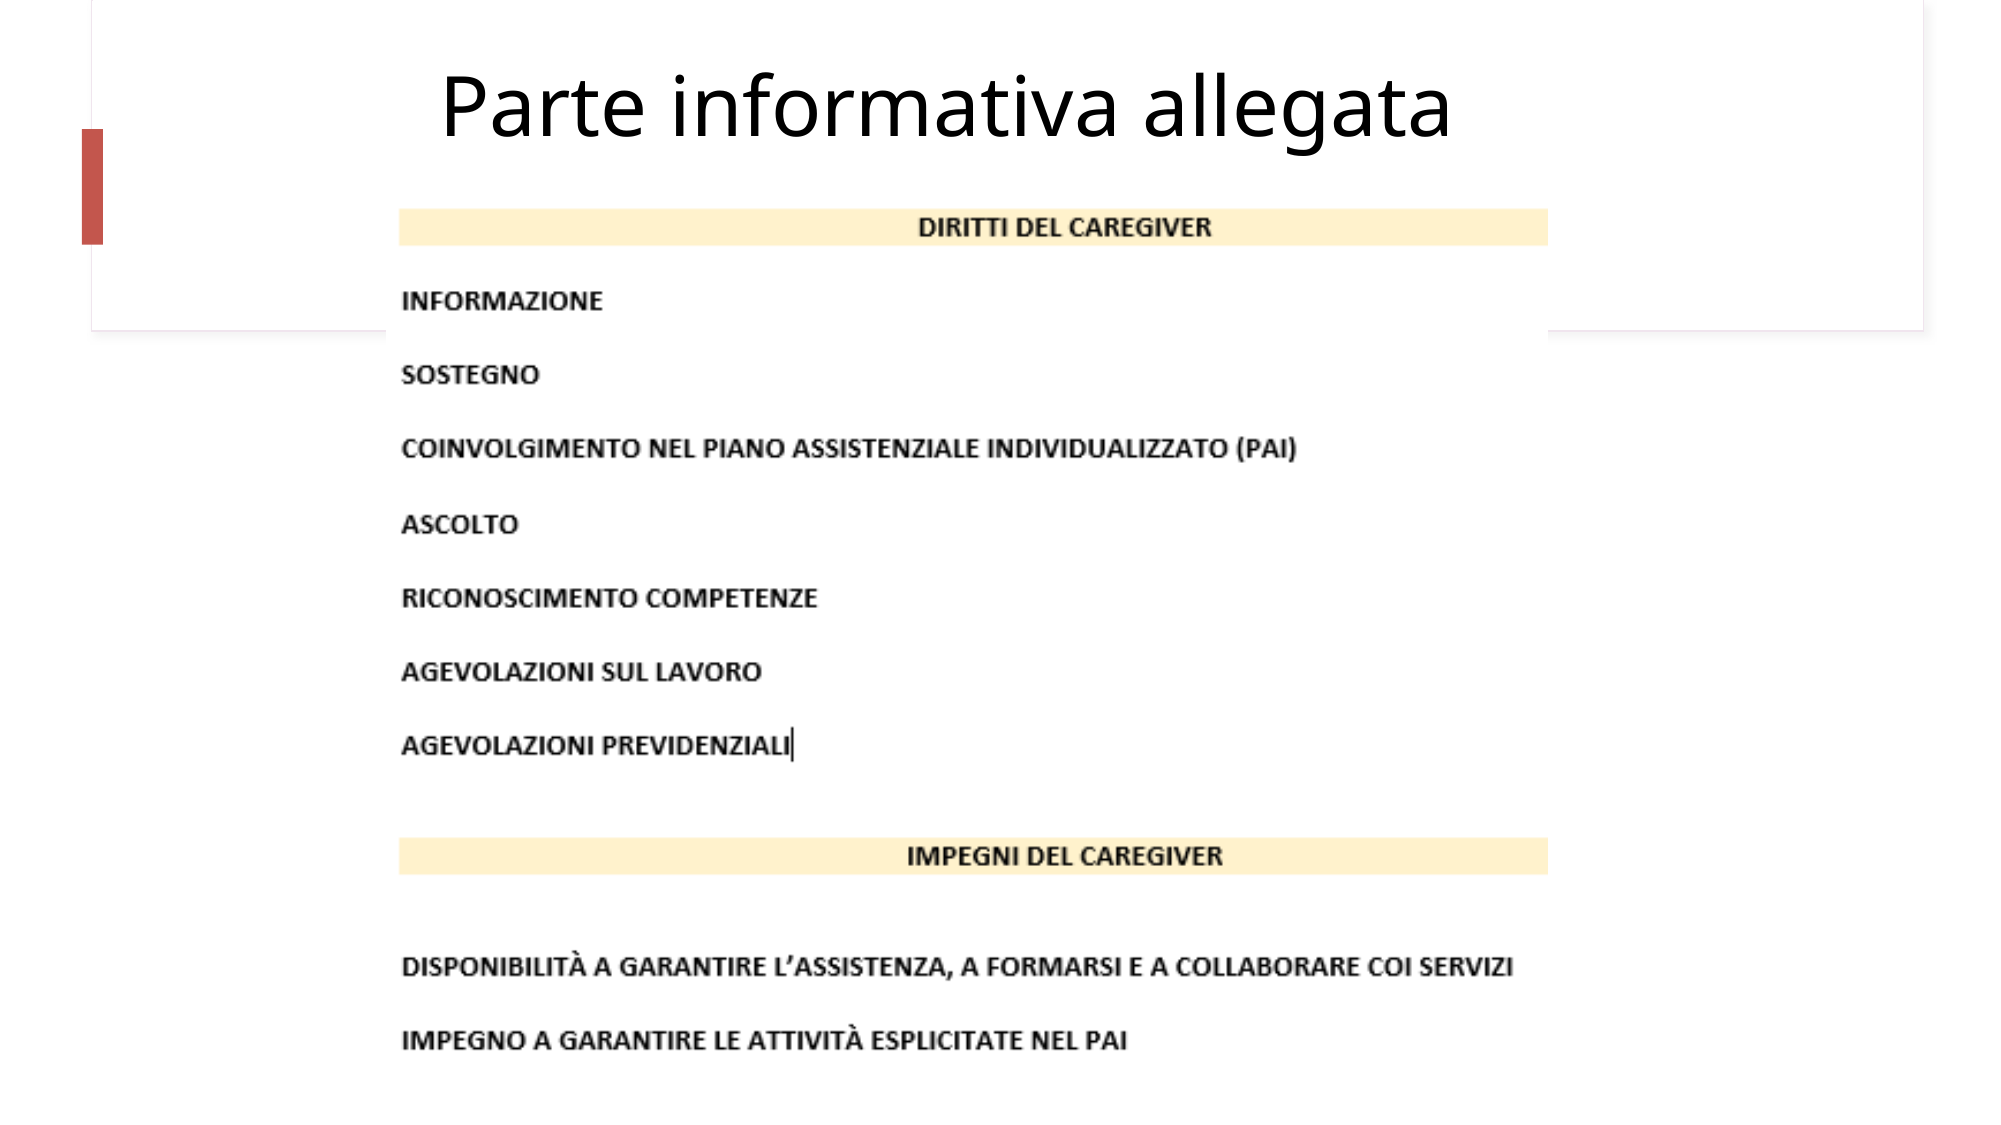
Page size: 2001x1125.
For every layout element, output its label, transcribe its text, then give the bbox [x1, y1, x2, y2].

picture [386, 191, 1548, 1071]
title Parte informativa allegata [113, 45, 1782, 173]
